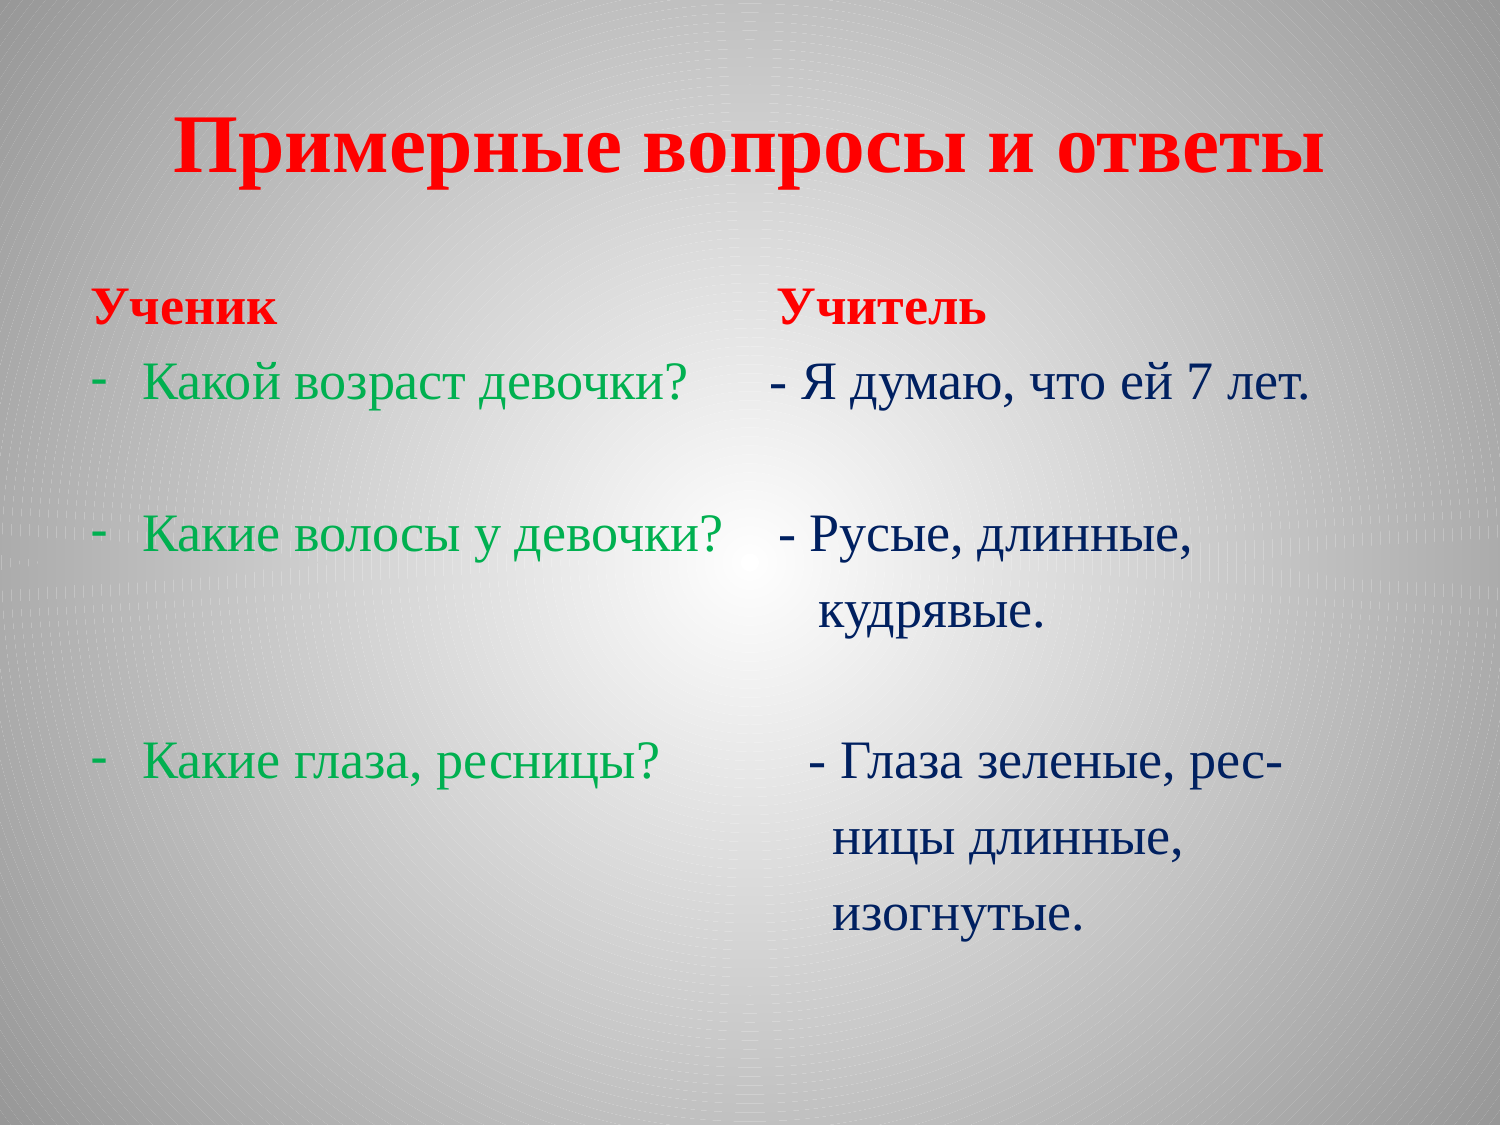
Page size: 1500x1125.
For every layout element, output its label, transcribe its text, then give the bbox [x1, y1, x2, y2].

list Ученик Учитель Какой возраст девочки? - Я думаю, что ей 7 лет. Какие волосы у девочки? - Русые, длинные, кудрявые. Какие глаза, ресницы? - Глаза зеленые, рес- ницы длинные, изогнутые. [75, 262, 1425, 1005]
title Примерные вопросы и ответы [75, 45, 1425, 233]
